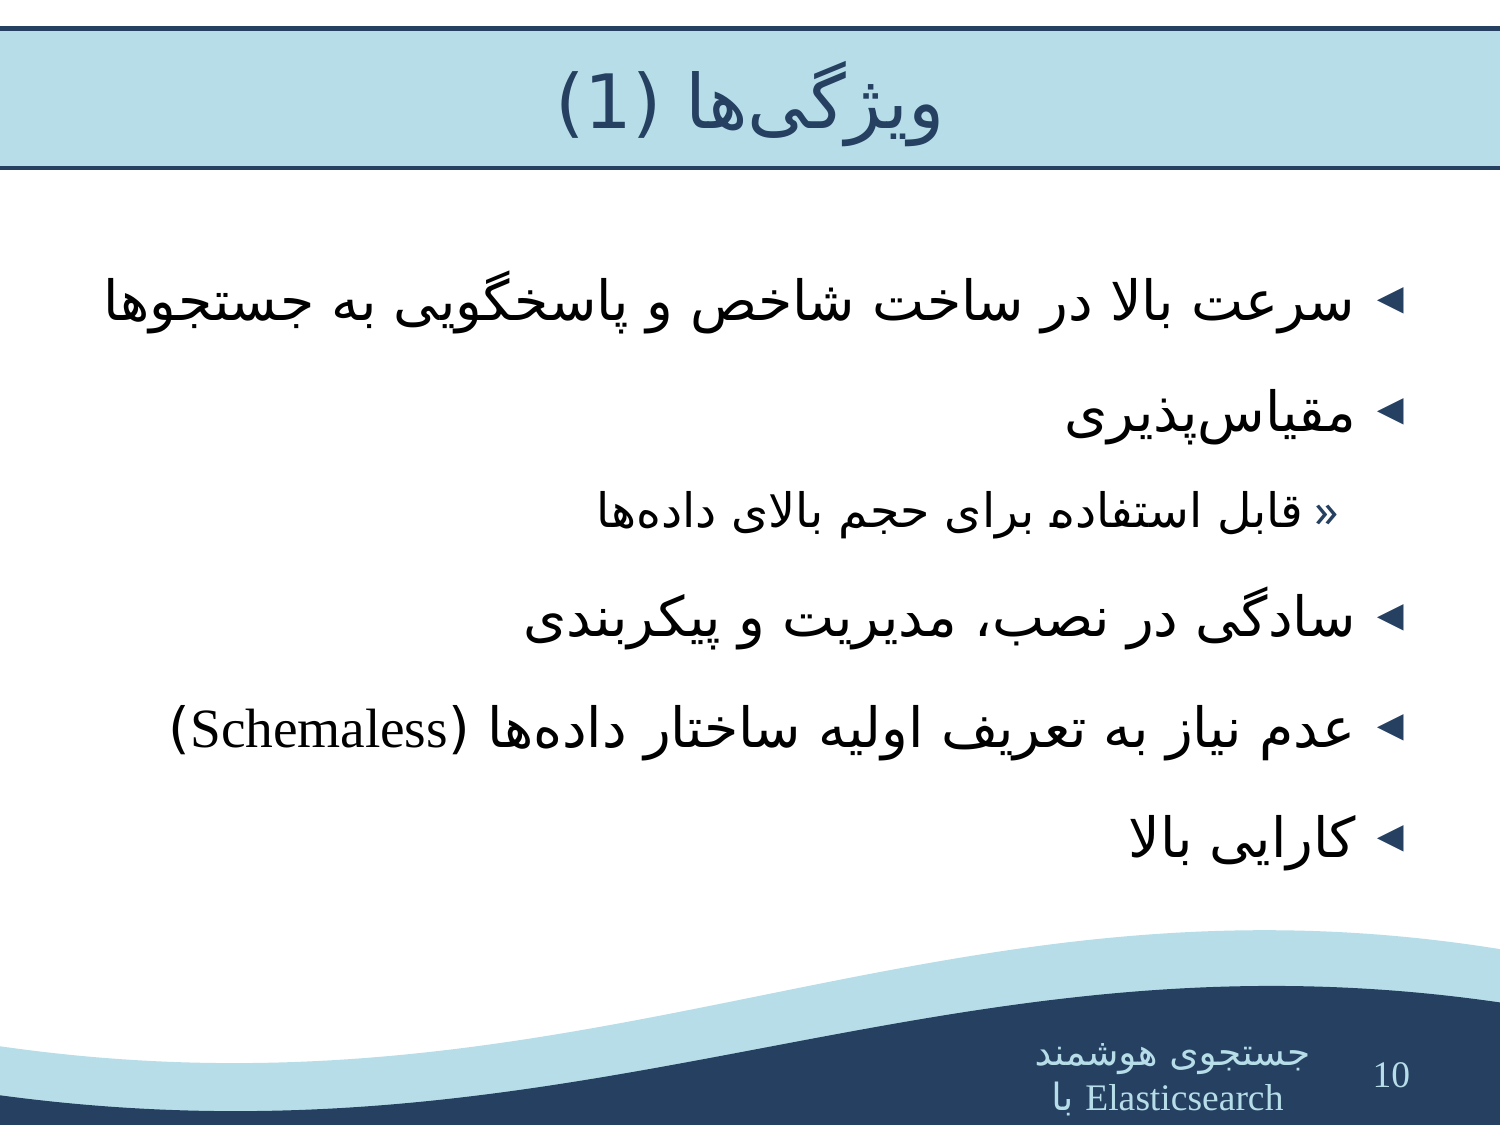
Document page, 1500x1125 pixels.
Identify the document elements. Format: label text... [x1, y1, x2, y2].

title ویژگی‌ها (1) [75, 4, 1425, 193]
slide_number 10 [1074, 1042, 1425, 1103]
list سرعت بالا در ساخت شاخص و پاسخگویی به جستجوها مقیاس‌پذیری قابل استفاده برای حجم بالای داده‌ها سادگی در نصب، مدیریت و پیکربندی عدم نیاز به تعریف اولیه ساختار داده‌ها (Schemaless) کارایی بالا [75, 224, 1425, 888]
footer جستجوی هوشمند با Elasticsearch [1005, 1045, 1074, 1101]
